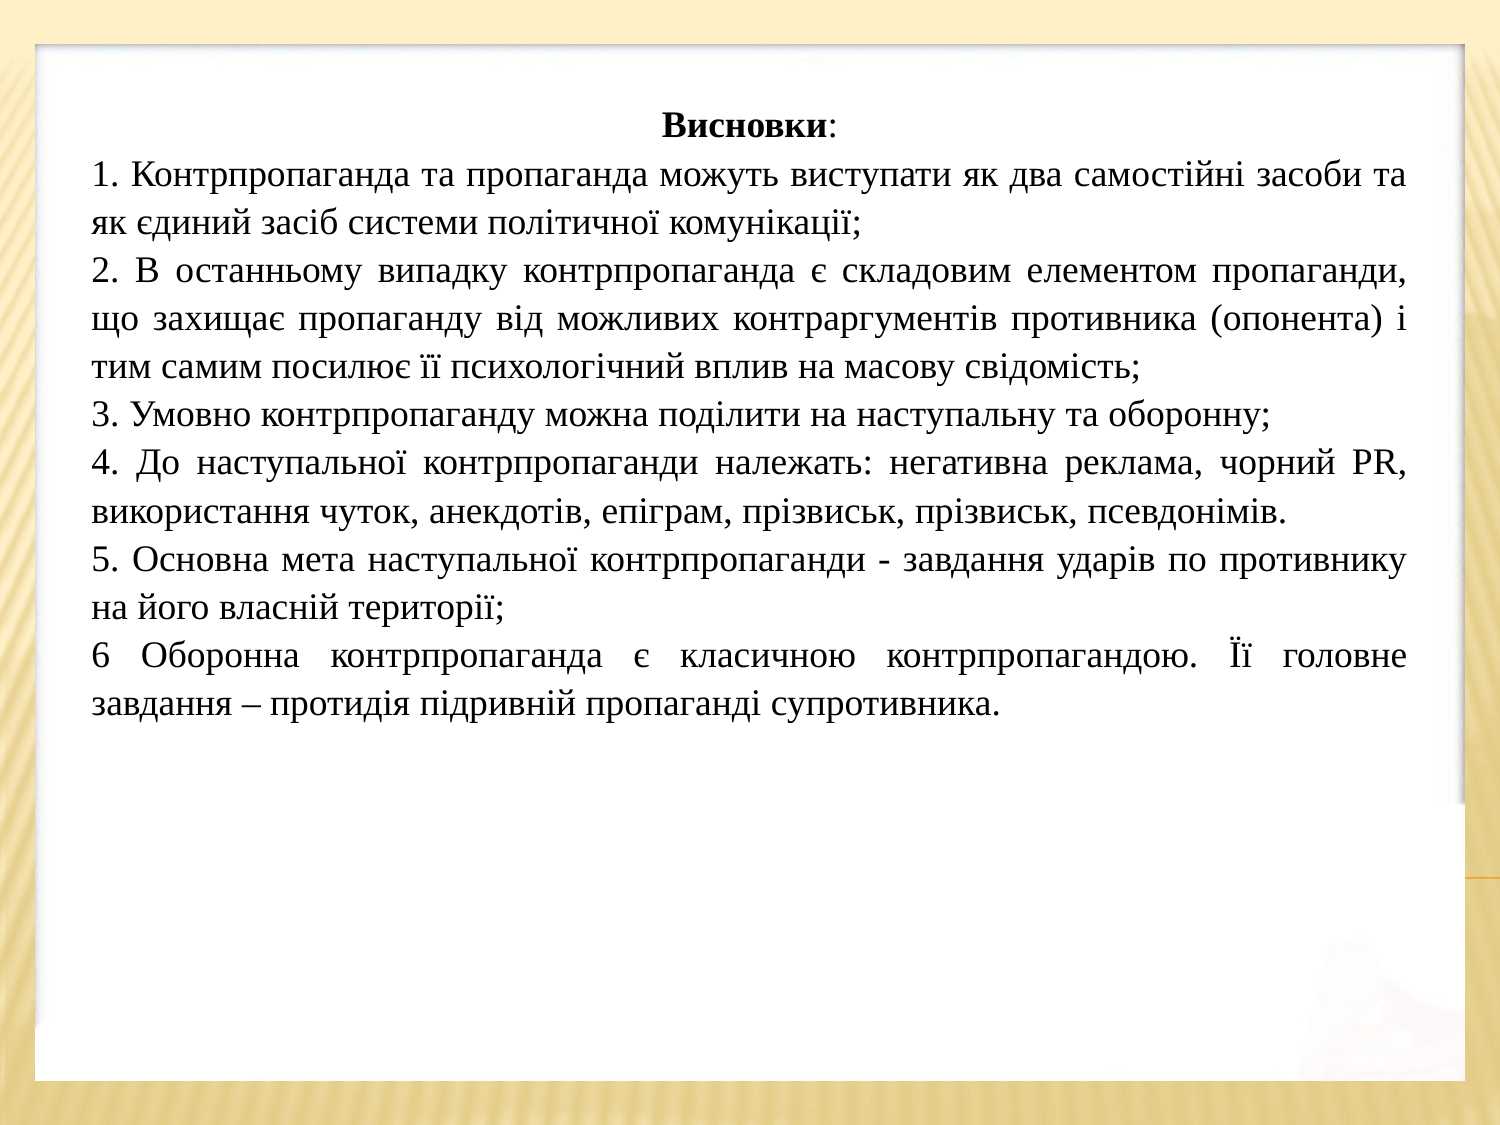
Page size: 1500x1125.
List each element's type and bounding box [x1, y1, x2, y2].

picture [34, 44, 1466, 1081]
